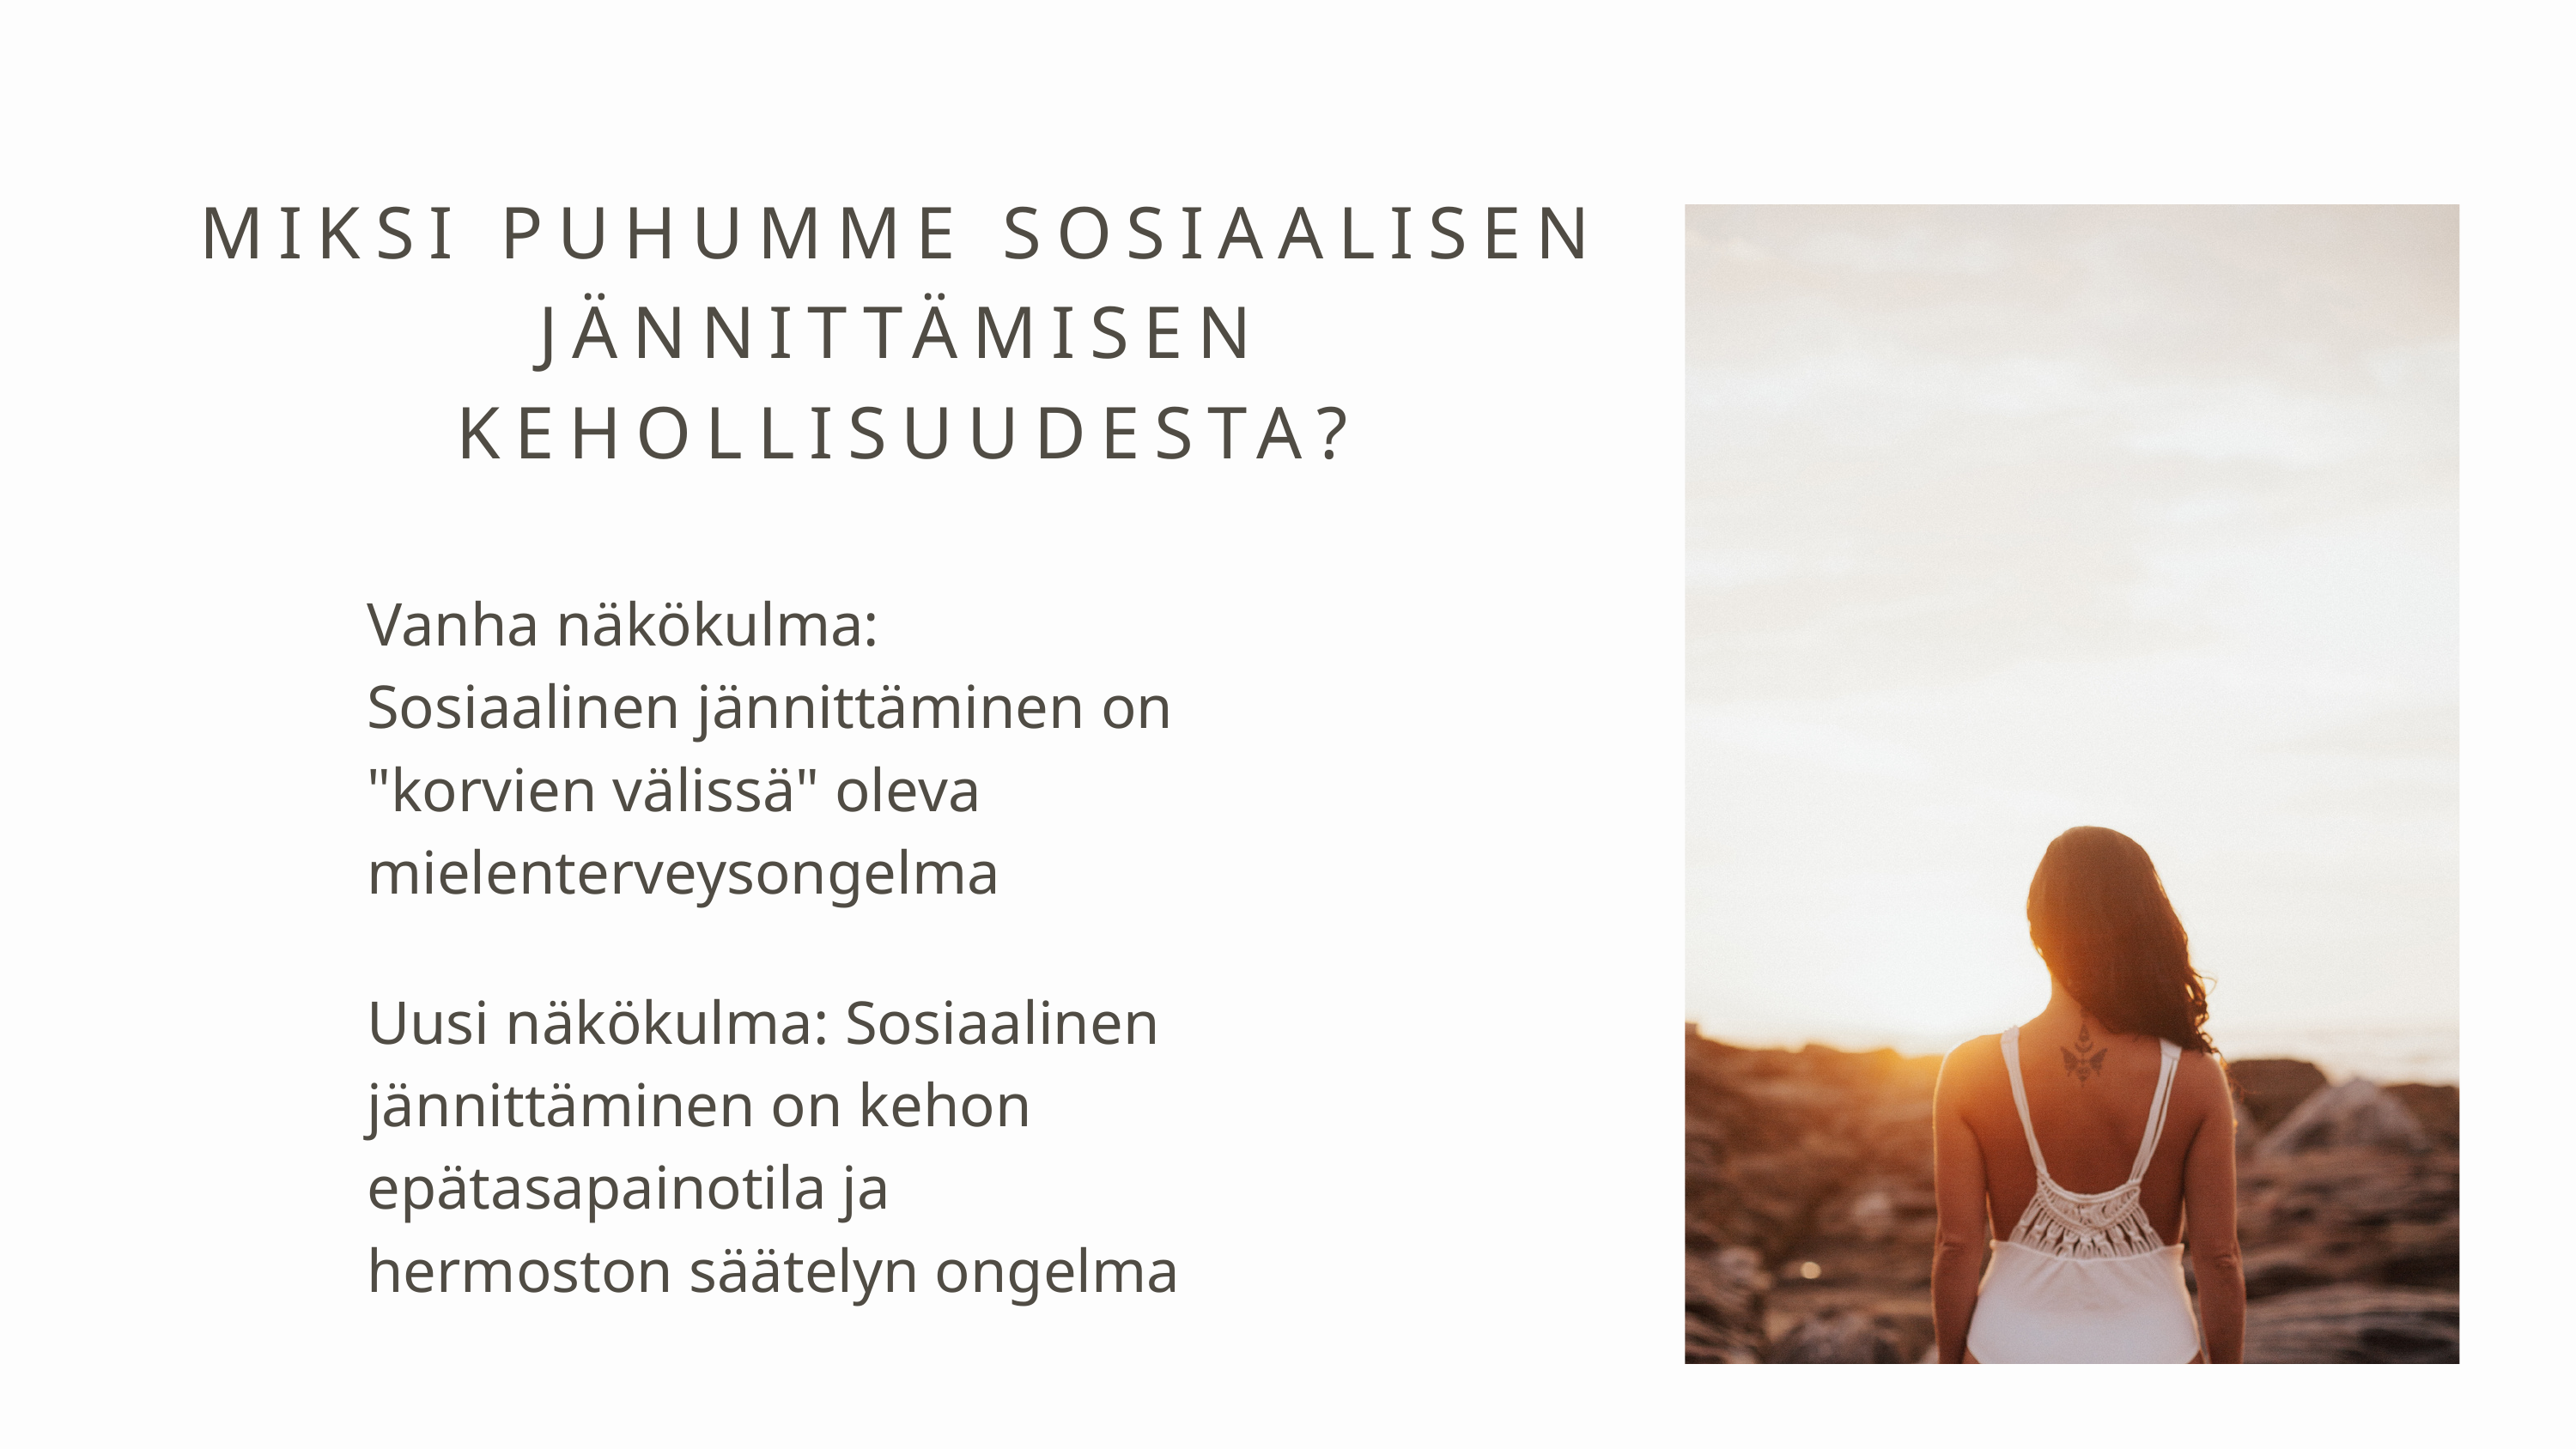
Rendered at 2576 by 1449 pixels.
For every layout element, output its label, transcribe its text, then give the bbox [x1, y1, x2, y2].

text_box Vanha näkökulma: Sosiaalinen jännittäminen on "korvien välissä" oleva mielenterveysongelma Uusi näkökulma: Sosiaalinen jännittäminen on kehon epätasapainotila ja hermoston säätelyn ongelma [367, 575, 1188, 1372]
text_box MIKSI PUHUMME SOSIAALISEN JÄNNITTÄMISEN KEHOLLISUUDESTA? [197, 173, 1607, 473]
text_box [1685, 204, 2460, 1364]
